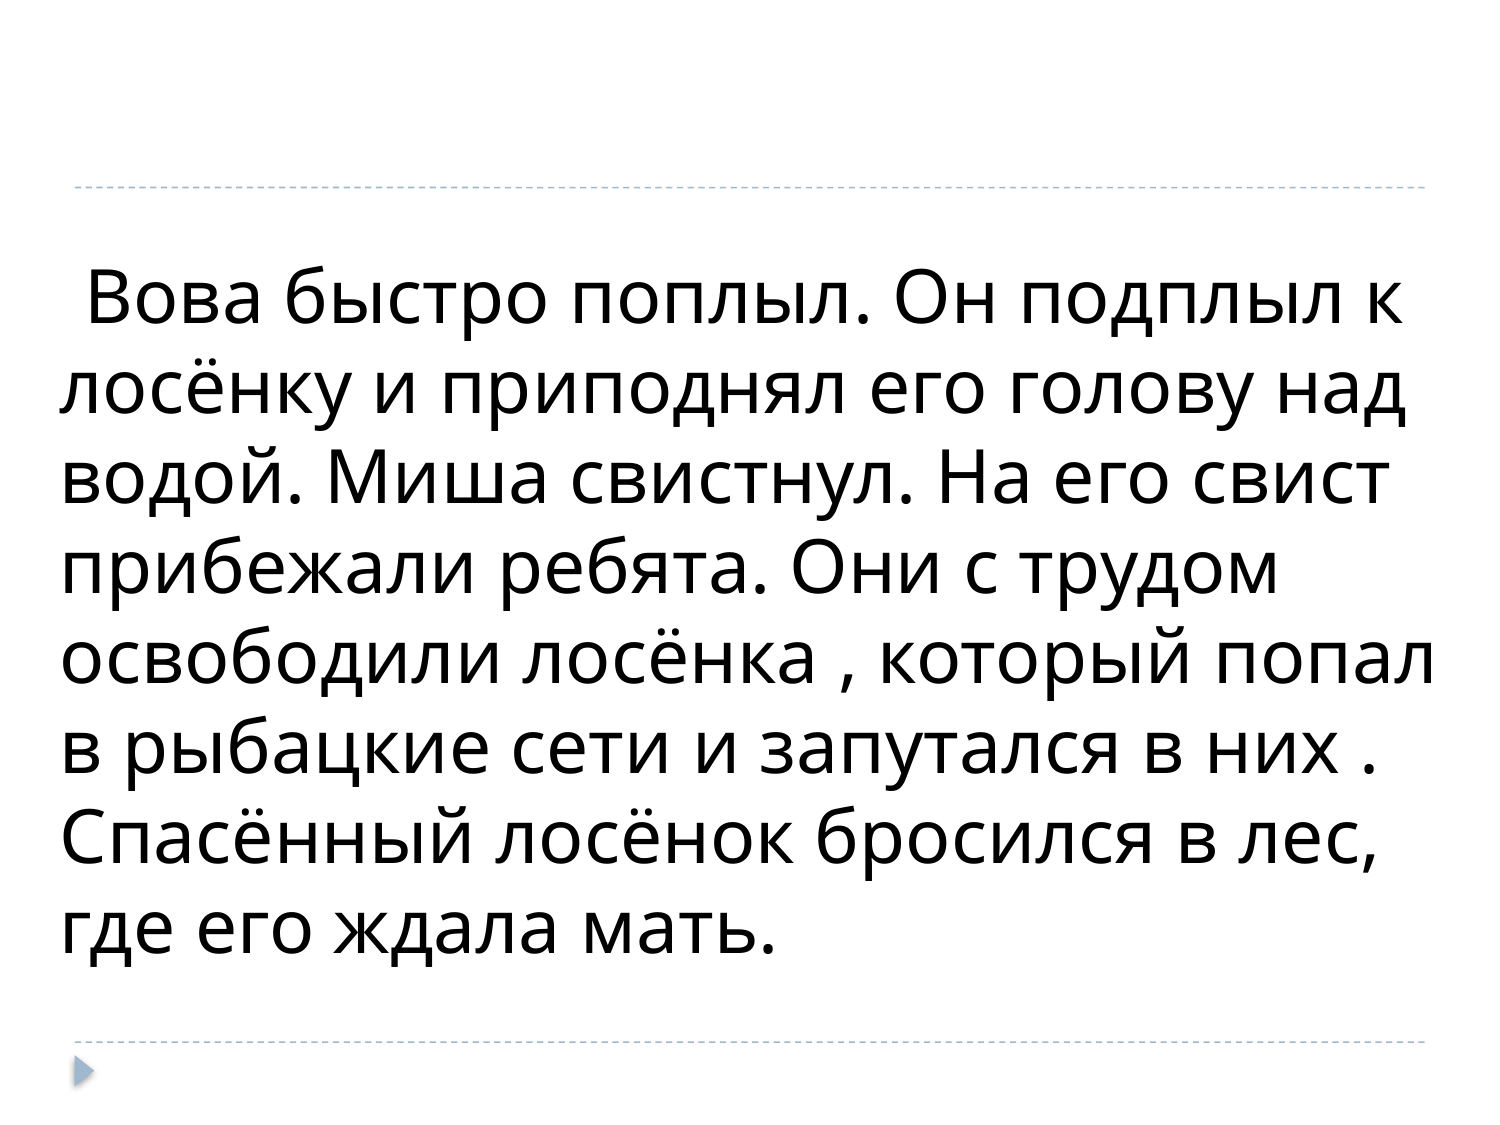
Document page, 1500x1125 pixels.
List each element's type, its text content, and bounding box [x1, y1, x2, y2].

list Вова быстро поплыл. Он подплыл к лосёнку и приподнял его голову над водой. Миша свистнул. На его свист прибежали ребята. Они с трудом освободили лосёнка , который попал в рыбацкие сети и запутался в них . Спасённый лосёнок бросился в лес, где его ждала мать. [0, 164, 1477, 1005]
